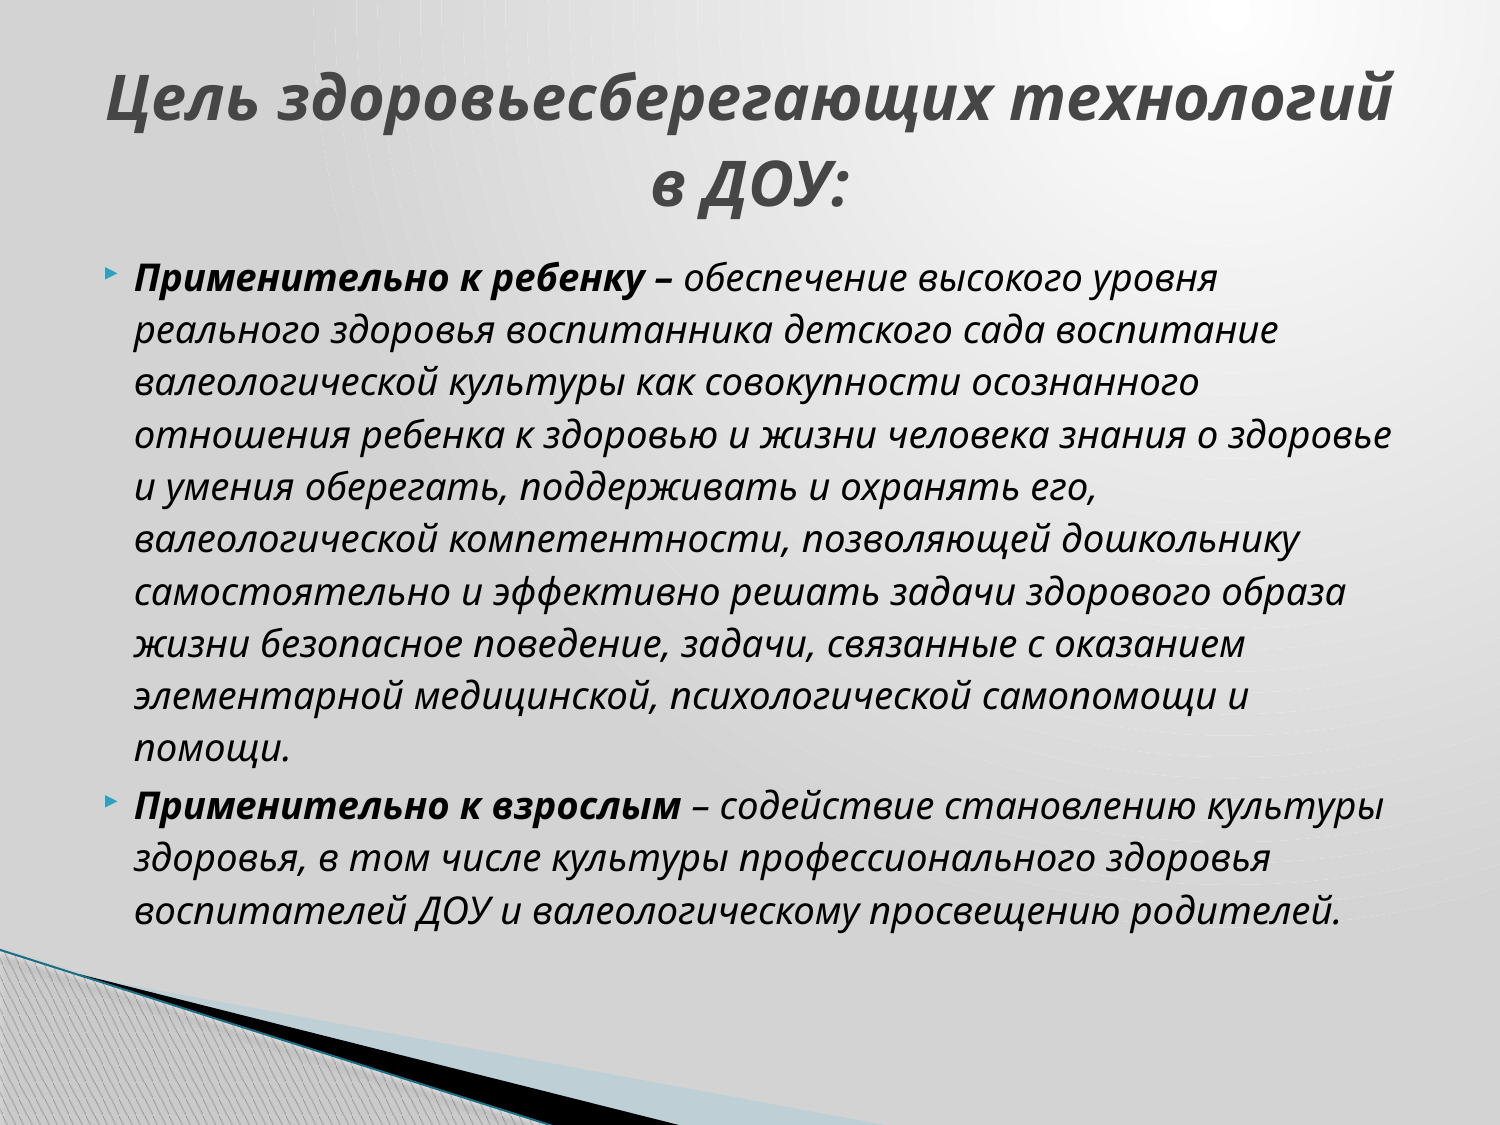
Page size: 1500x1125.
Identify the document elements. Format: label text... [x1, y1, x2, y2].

title Цель здоровьесберегающих технологий в ДОУ: [75, 45, 1425, 233]
list Применительно к ребенку – обеспечение высокого уровня реального здоровья воспитанника детского сада воспитание валеологической культуры как совокупности осознанного отношения ребенка к здоровью и жизни человека знания о здоровье и умения оберегать, поддерживать и охранять его, валеологической компетентности, позволяющей дошкольнику самостоятельно и эффективно решать задачи здорового образа жизни безопасное поведение, задачи, связанные с оказанием элементарной медицинской, психологической самопомощи и помощи. Применительно к взрослым – содействие становлению культуры здоровья, в том числе культуры профессионального здоровья воспитателей ДОУ и валеологическому просвещению родителей. [75, 243, 1425, 986]
